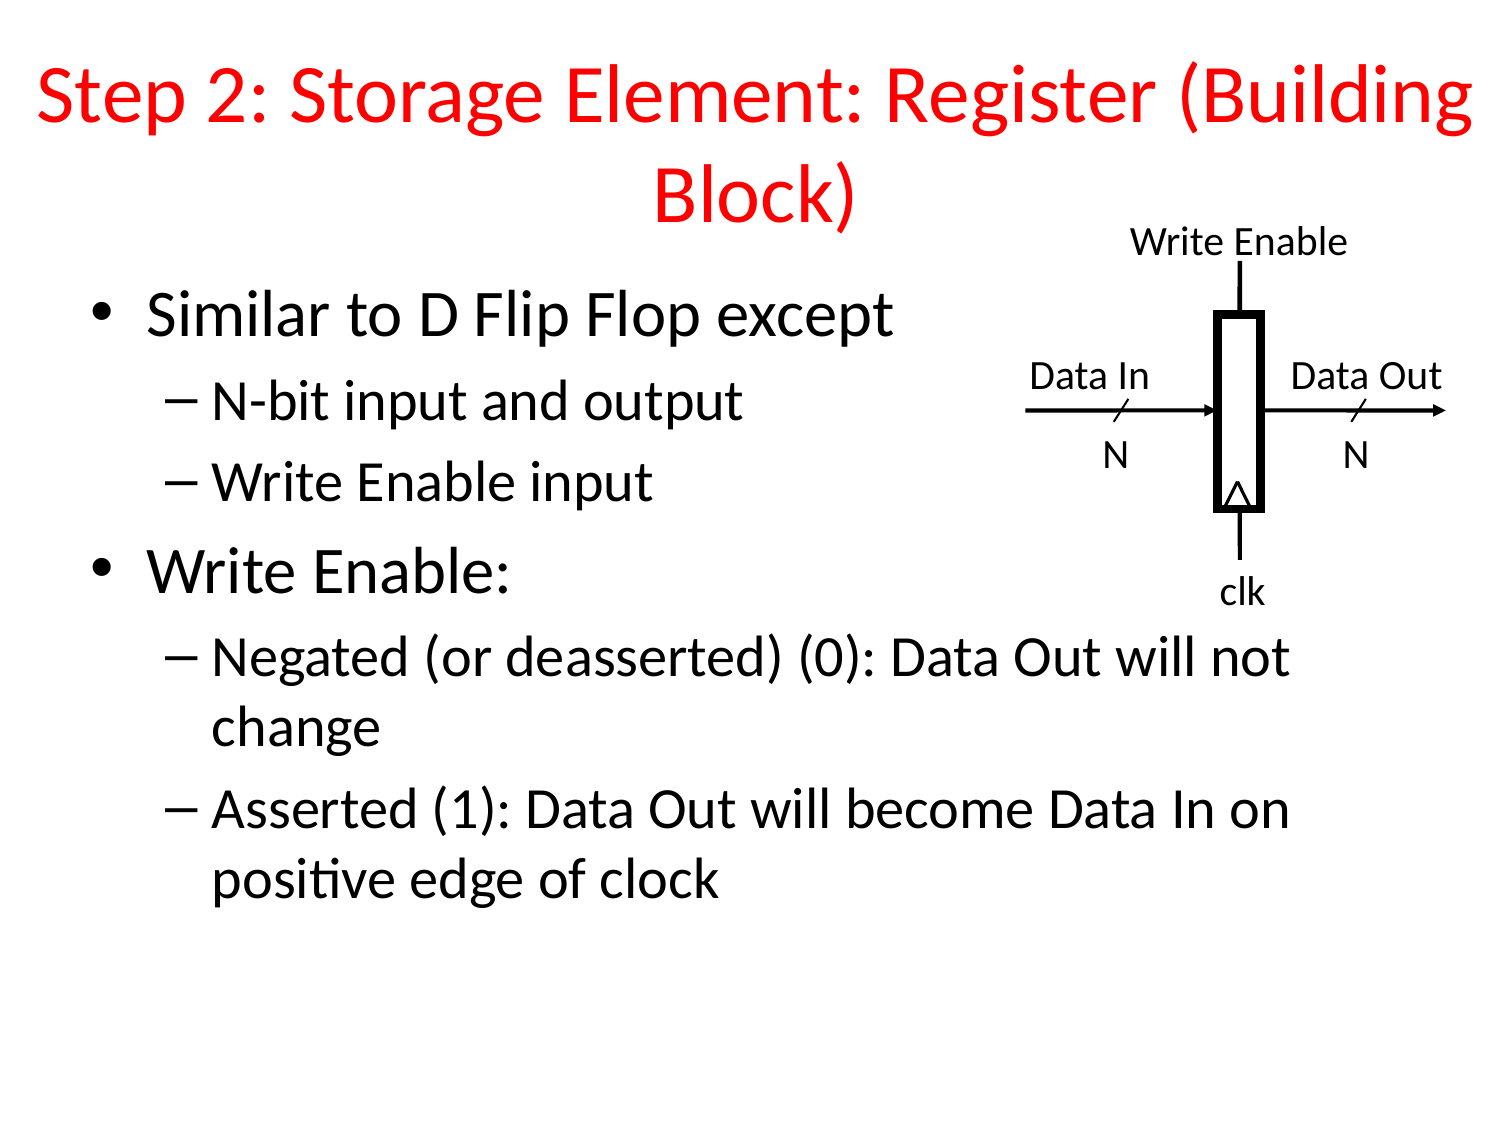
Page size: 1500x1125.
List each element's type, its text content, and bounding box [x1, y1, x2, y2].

title Step 2: Storage Element: Register (Building Block) [6, 45, 1500, 233]
list Similar to D Flip Flop except N-bit input and output Write Enable input Write Enable: Negated (or deasserted) (0): Data Out will not change Asserted (1): Data Out will become Data In on positive edge of clock [75, 262, 1425, 1005]
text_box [1012, 206, 1459, 623]
